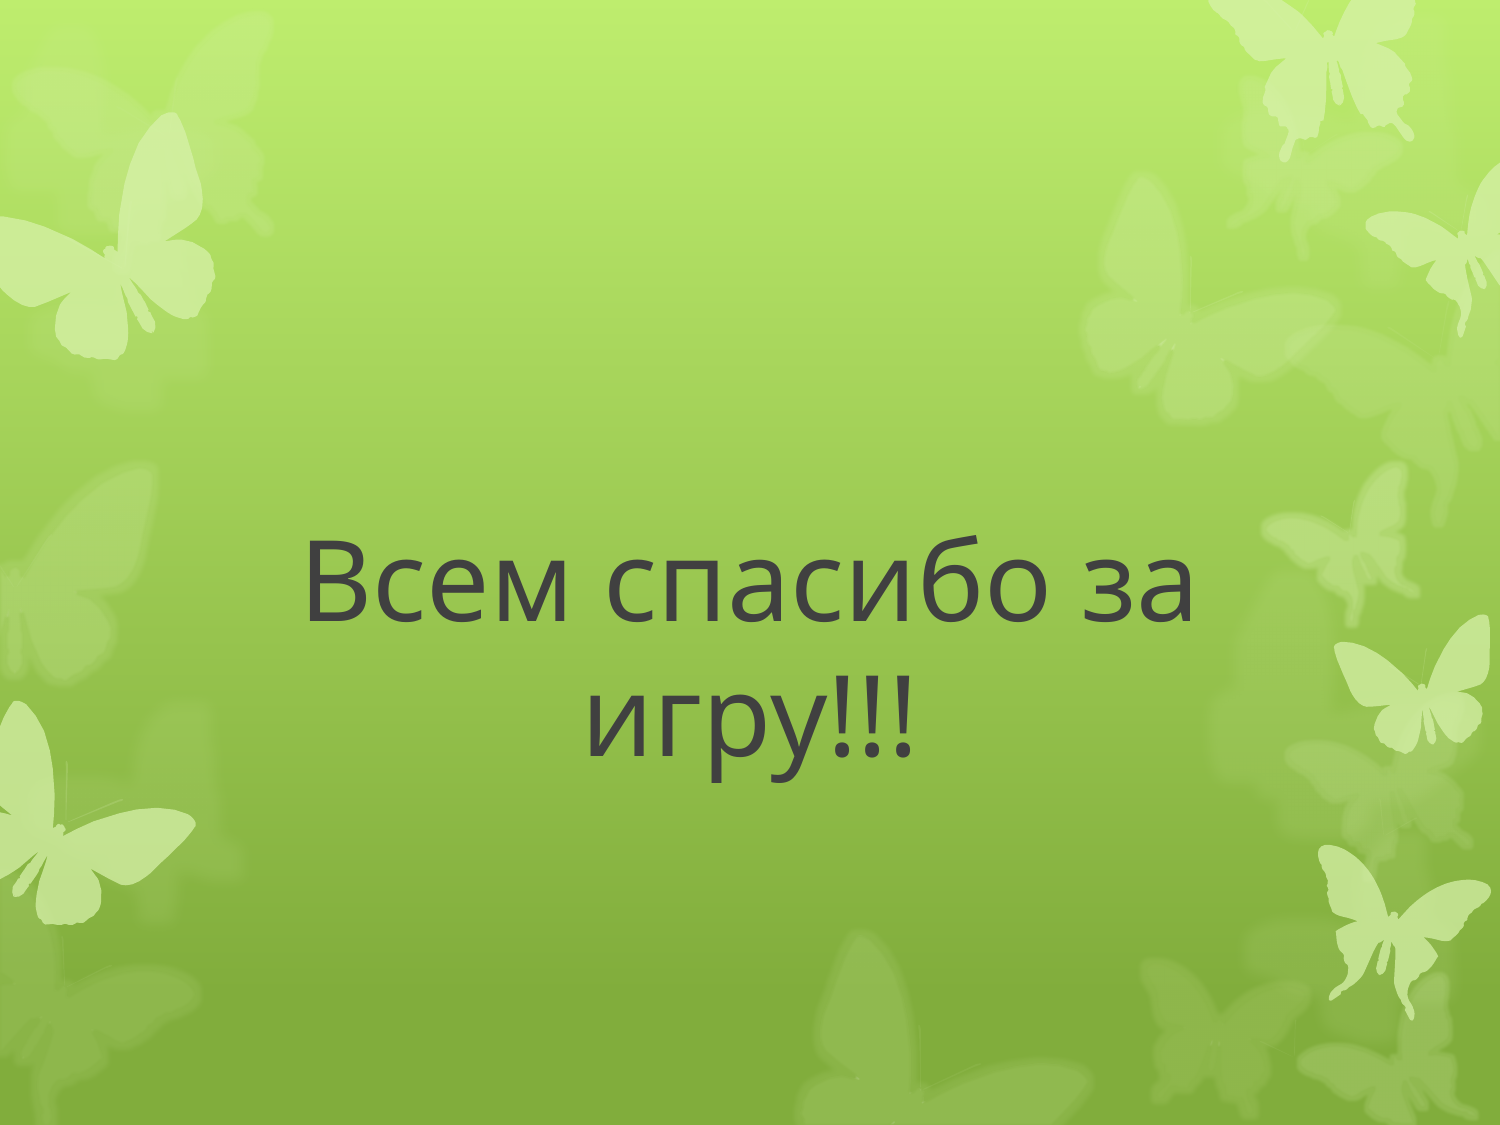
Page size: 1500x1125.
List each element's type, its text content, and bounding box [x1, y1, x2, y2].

title Всем спасибо за игру!!! [165, 110, 1335, 1125]
